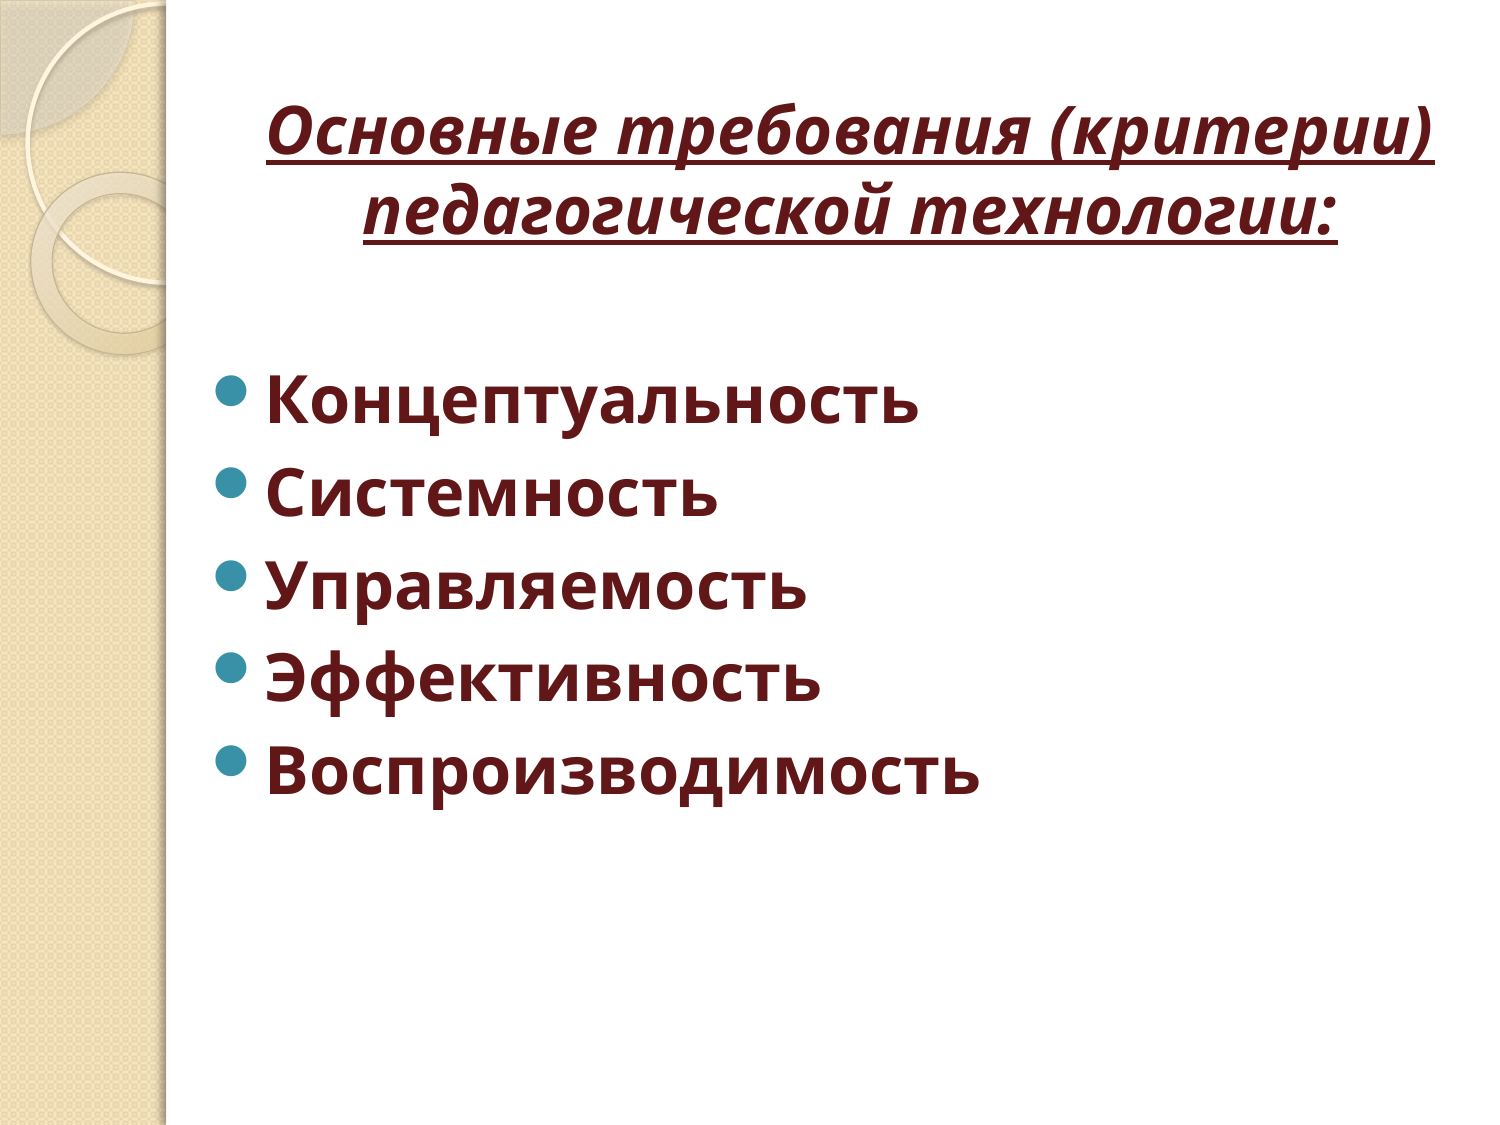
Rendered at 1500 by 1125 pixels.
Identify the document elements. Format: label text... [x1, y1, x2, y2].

list Концептуальность Системность Управляемость Эффективность Воспроизводимость [183, 349, 1300, 1000]
title Основные требования (критерии) педагогической технологии: [235, 45, 1466, 291]
